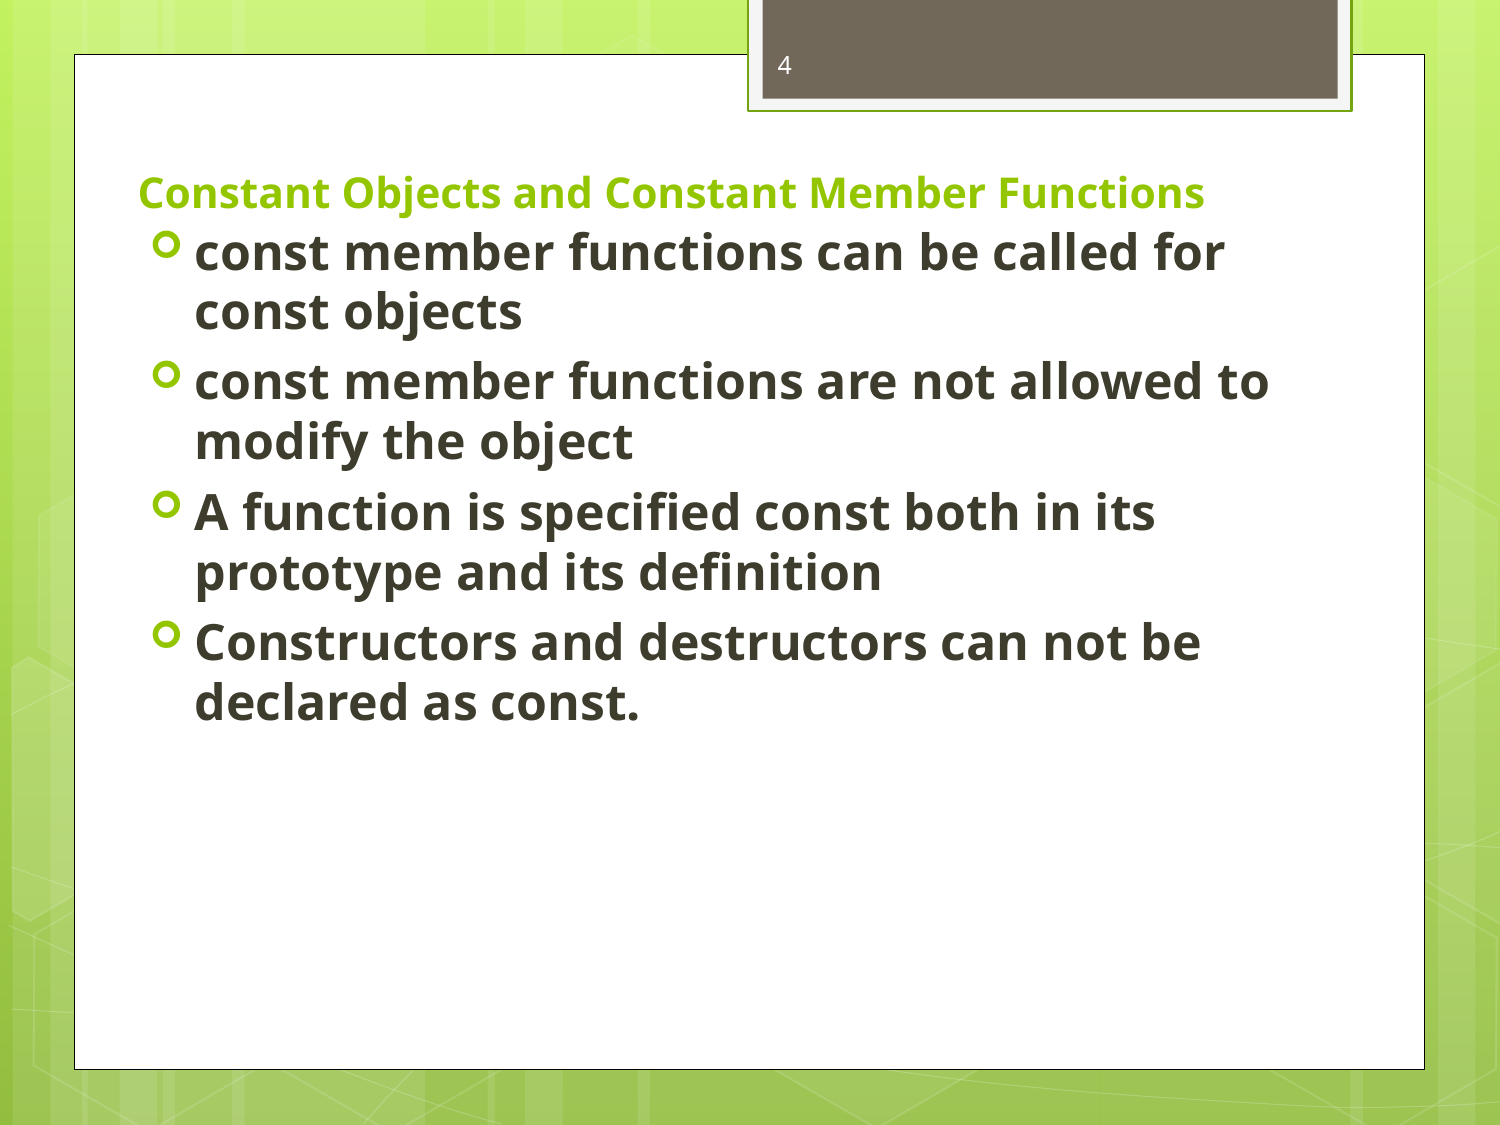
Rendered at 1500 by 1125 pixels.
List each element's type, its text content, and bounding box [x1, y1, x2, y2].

slide_number 4 [762, 36, 982, 97]
title Constant Objects and Constant Member Functions [122, 112, 1275, 225]
list const member functions can be called for const objects const member functions are not allowed to modify the object A function is specified const both in its prototype and its definition Constructors and destructors can not be declared as const. [123, 212, 1350, 950]
footer [849, 1037, 1425, 1098]
